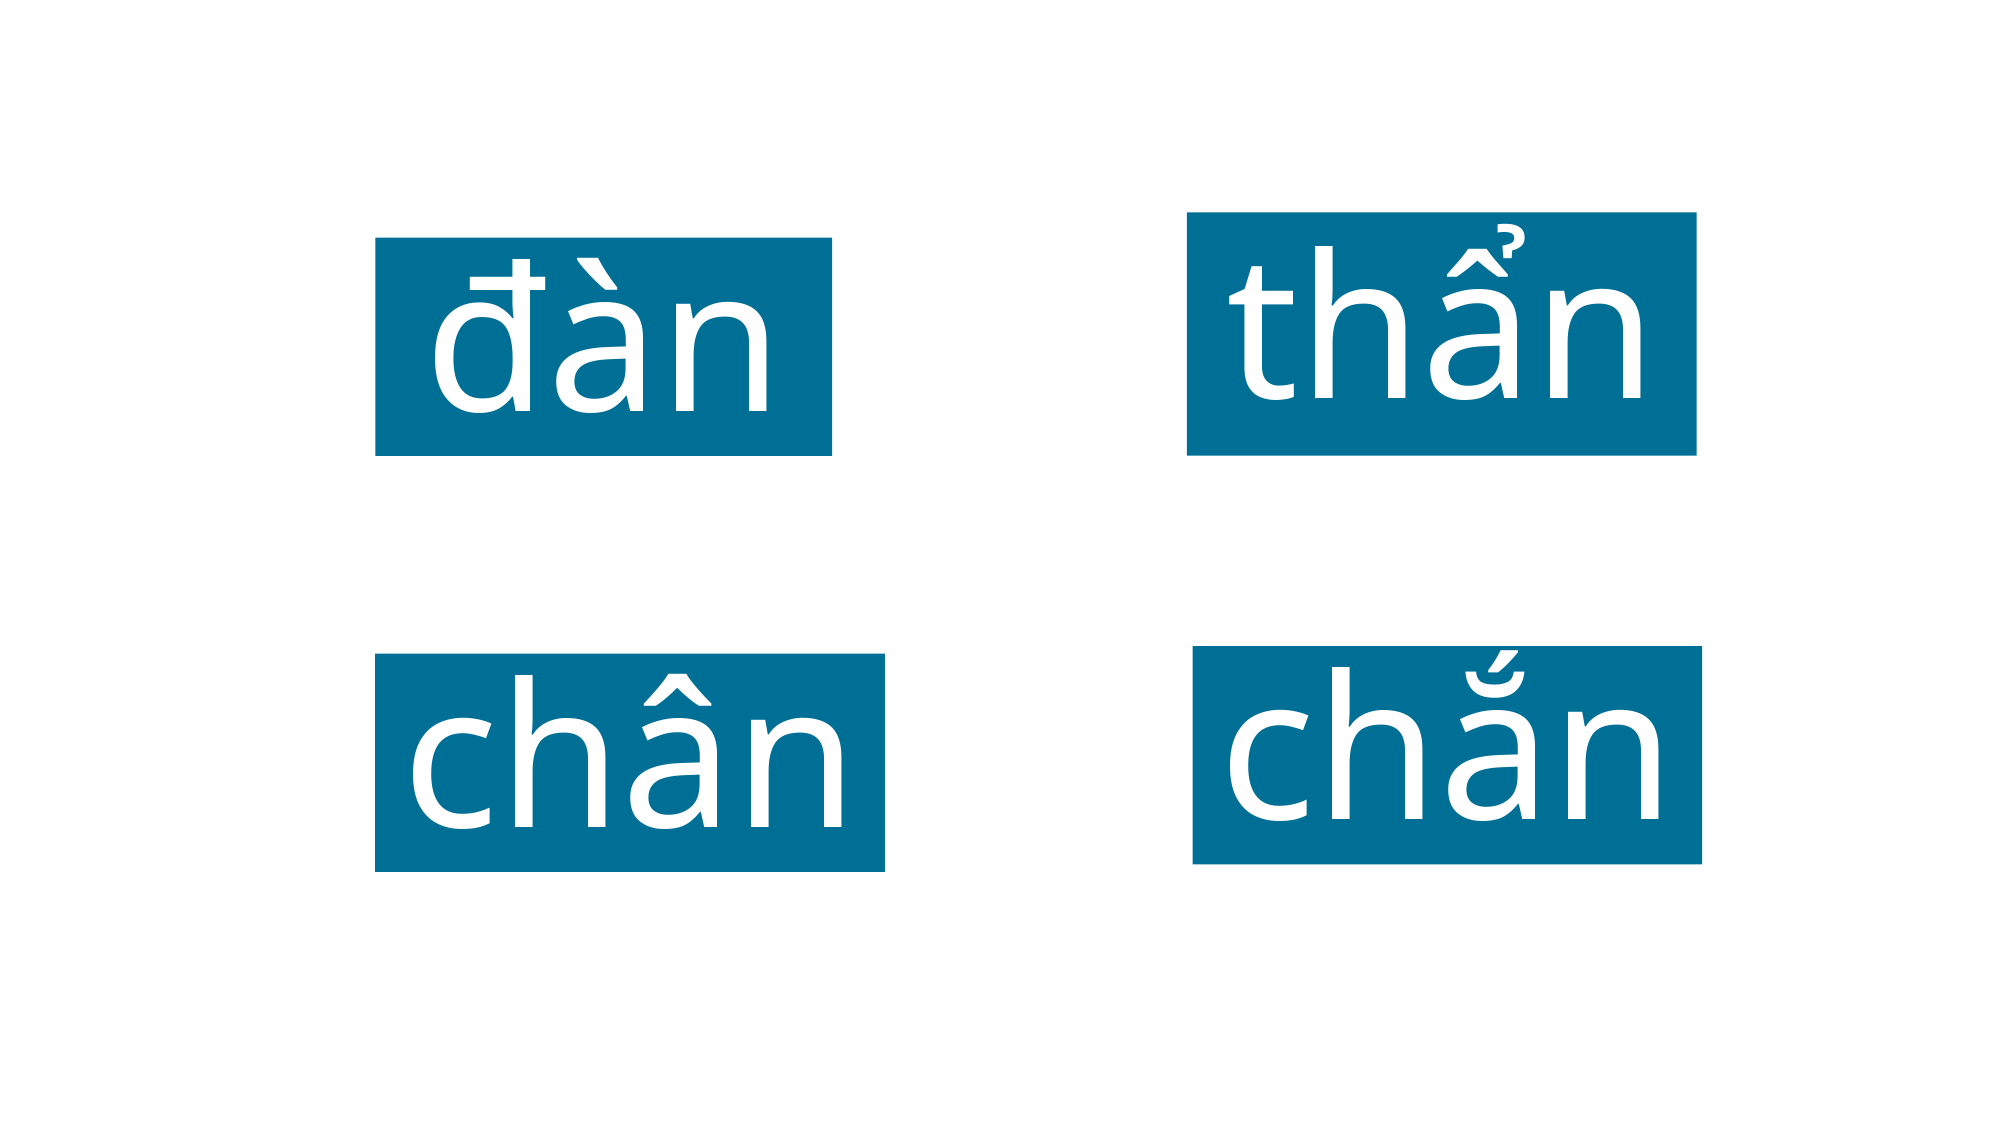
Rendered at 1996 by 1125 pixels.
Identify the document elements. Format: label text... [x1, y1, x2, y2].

text_box chân [375, 653, 885, 872]
text_box đàn [375, 237, 833, 456]
text_box chắn [1192, 646, 1703, 865]
text_box thẩn [1186, 212, 1697, 456]
